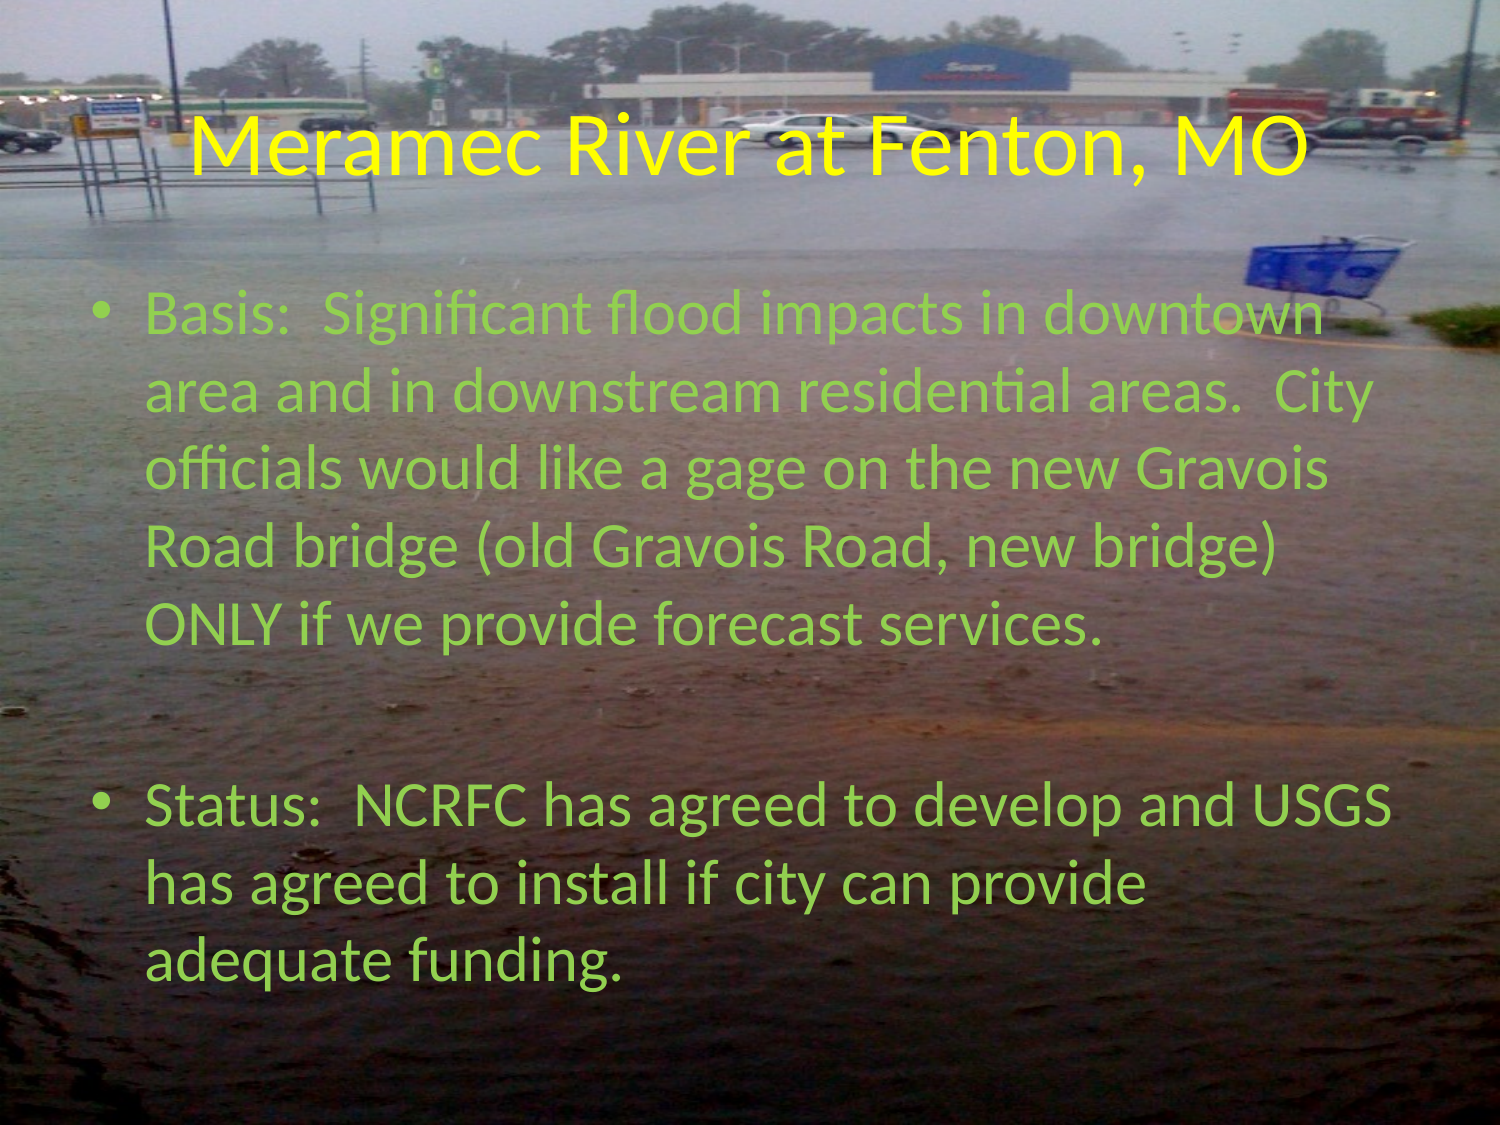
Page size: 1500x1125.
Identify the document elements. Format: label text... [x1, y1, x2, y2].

title Meramec River at Fenton, MO [75, 45, 1425, 233]
list Basis: Significant flood impacts in downtown area and in downstream residential areas. City officials would like a gage on the new Gravois Road bridge (old Gravois Road, new bridge) ONLY if we provide forecast services. Status: NCRFC has agreed to develop and USGS has agreed to install if city can provide adequate funding. [75, 262, 1425, 1005]
picture [0, 0, 1500, 1125]
